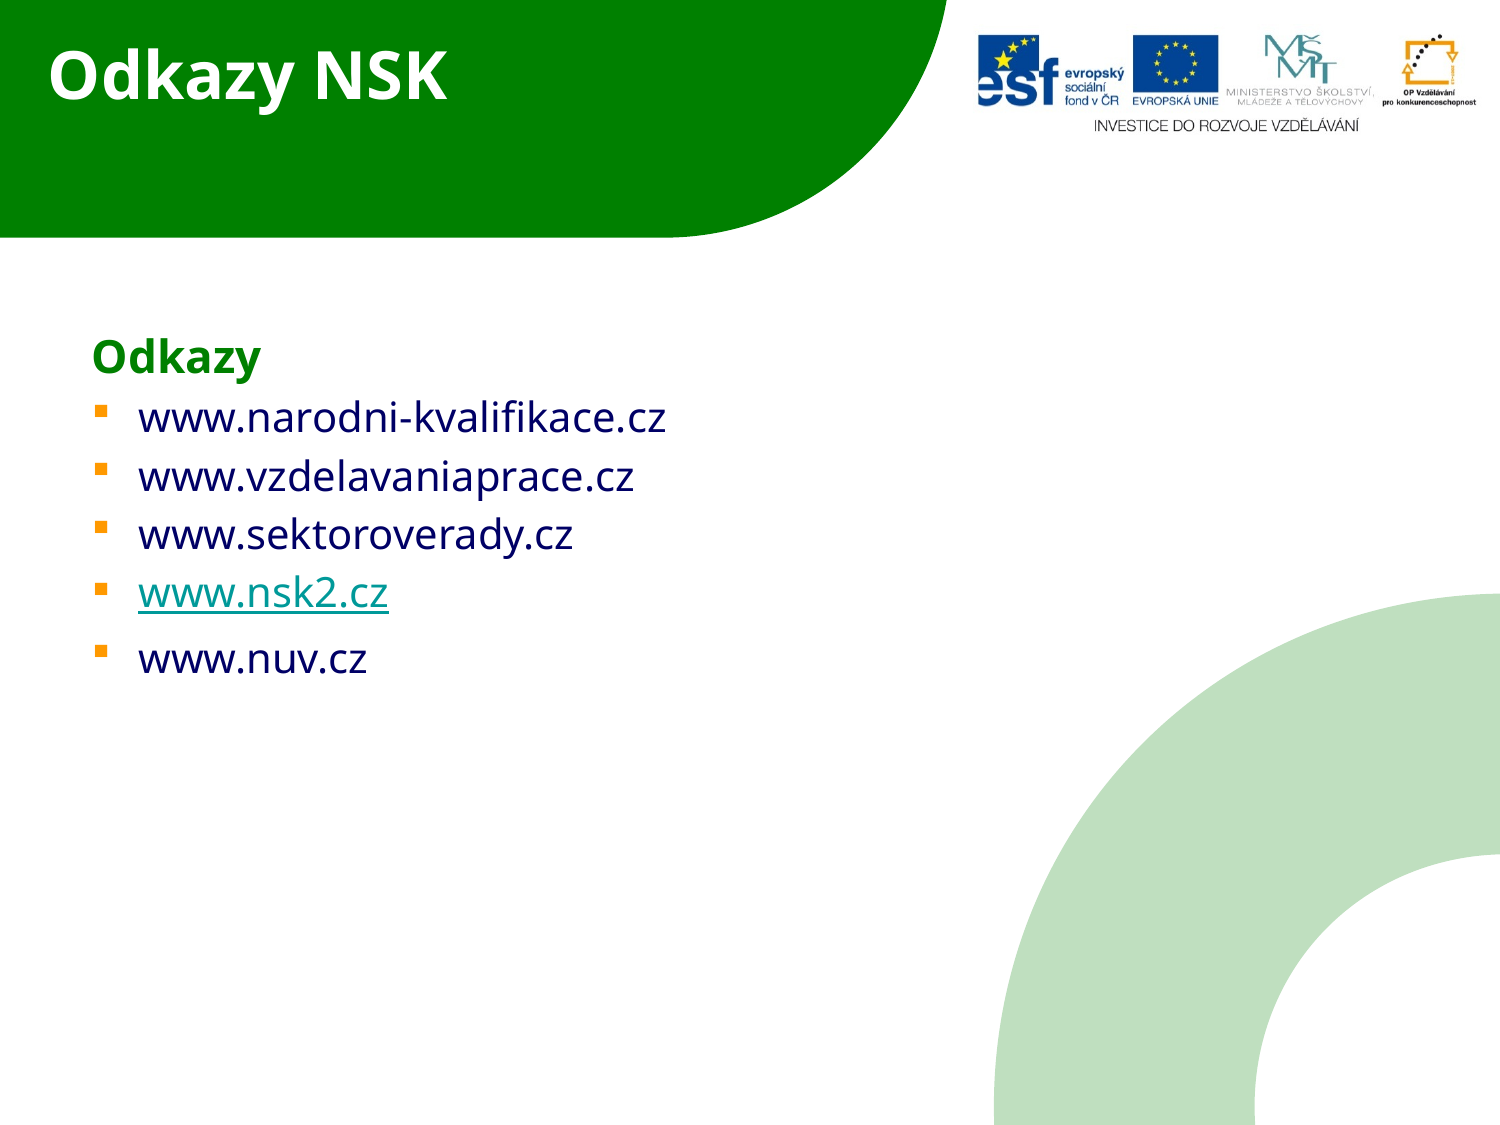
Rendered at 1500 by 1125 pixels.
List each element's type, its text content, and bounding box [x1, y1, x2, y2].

list Odkazy www.narodni-kvalifikace.cz www.vzdelavaniaprace.cz www.sektoroverady.cz www.nsk2.cz www.nuv.cz [76, 320, 1430, 1001]
picture [962, 24, 1492, 141]
title Odkazy NSK [32, 25, 928, 192]
